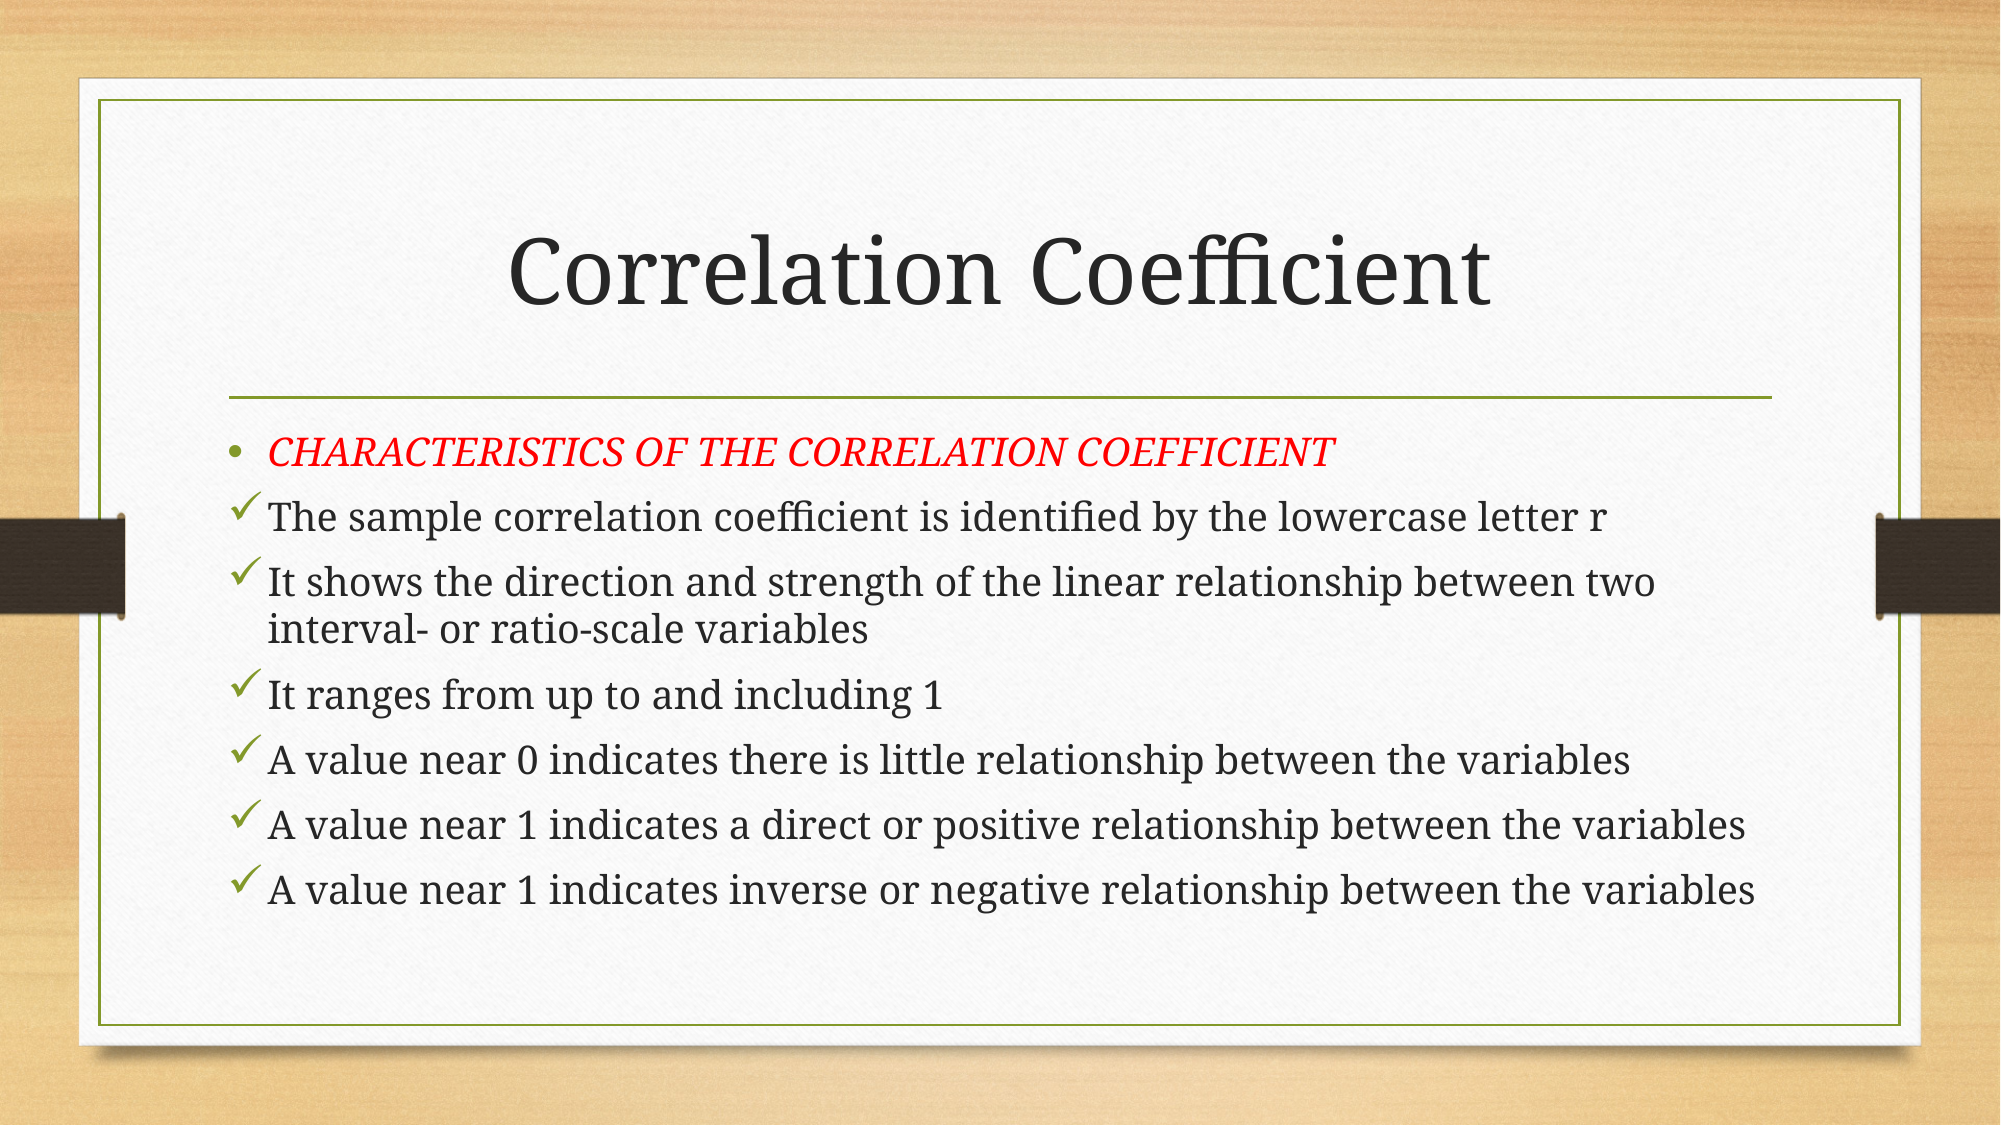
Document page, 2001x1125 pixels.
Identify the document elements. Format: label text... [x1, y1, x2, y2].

list CHARACTERISTICS OF THE CORRELATION COEFFICIENT The sample correlation coefficient is identified by the lowercase letter r It shows the direction and strength of the linear relationship between two interval- or ratio-scale variables It ranges from up to and including 1 A value near 0 indicates there is little relationship between the variables A value near 1 indicates a direct or positive relationship between the variables A value near 1 indicates inverse or negative relationship between the variables [212, 419, 1788, 1008]
title Correlation Coefficient [212, 161, 1788, 375]
picture [0, 0, 2001, 1125]
